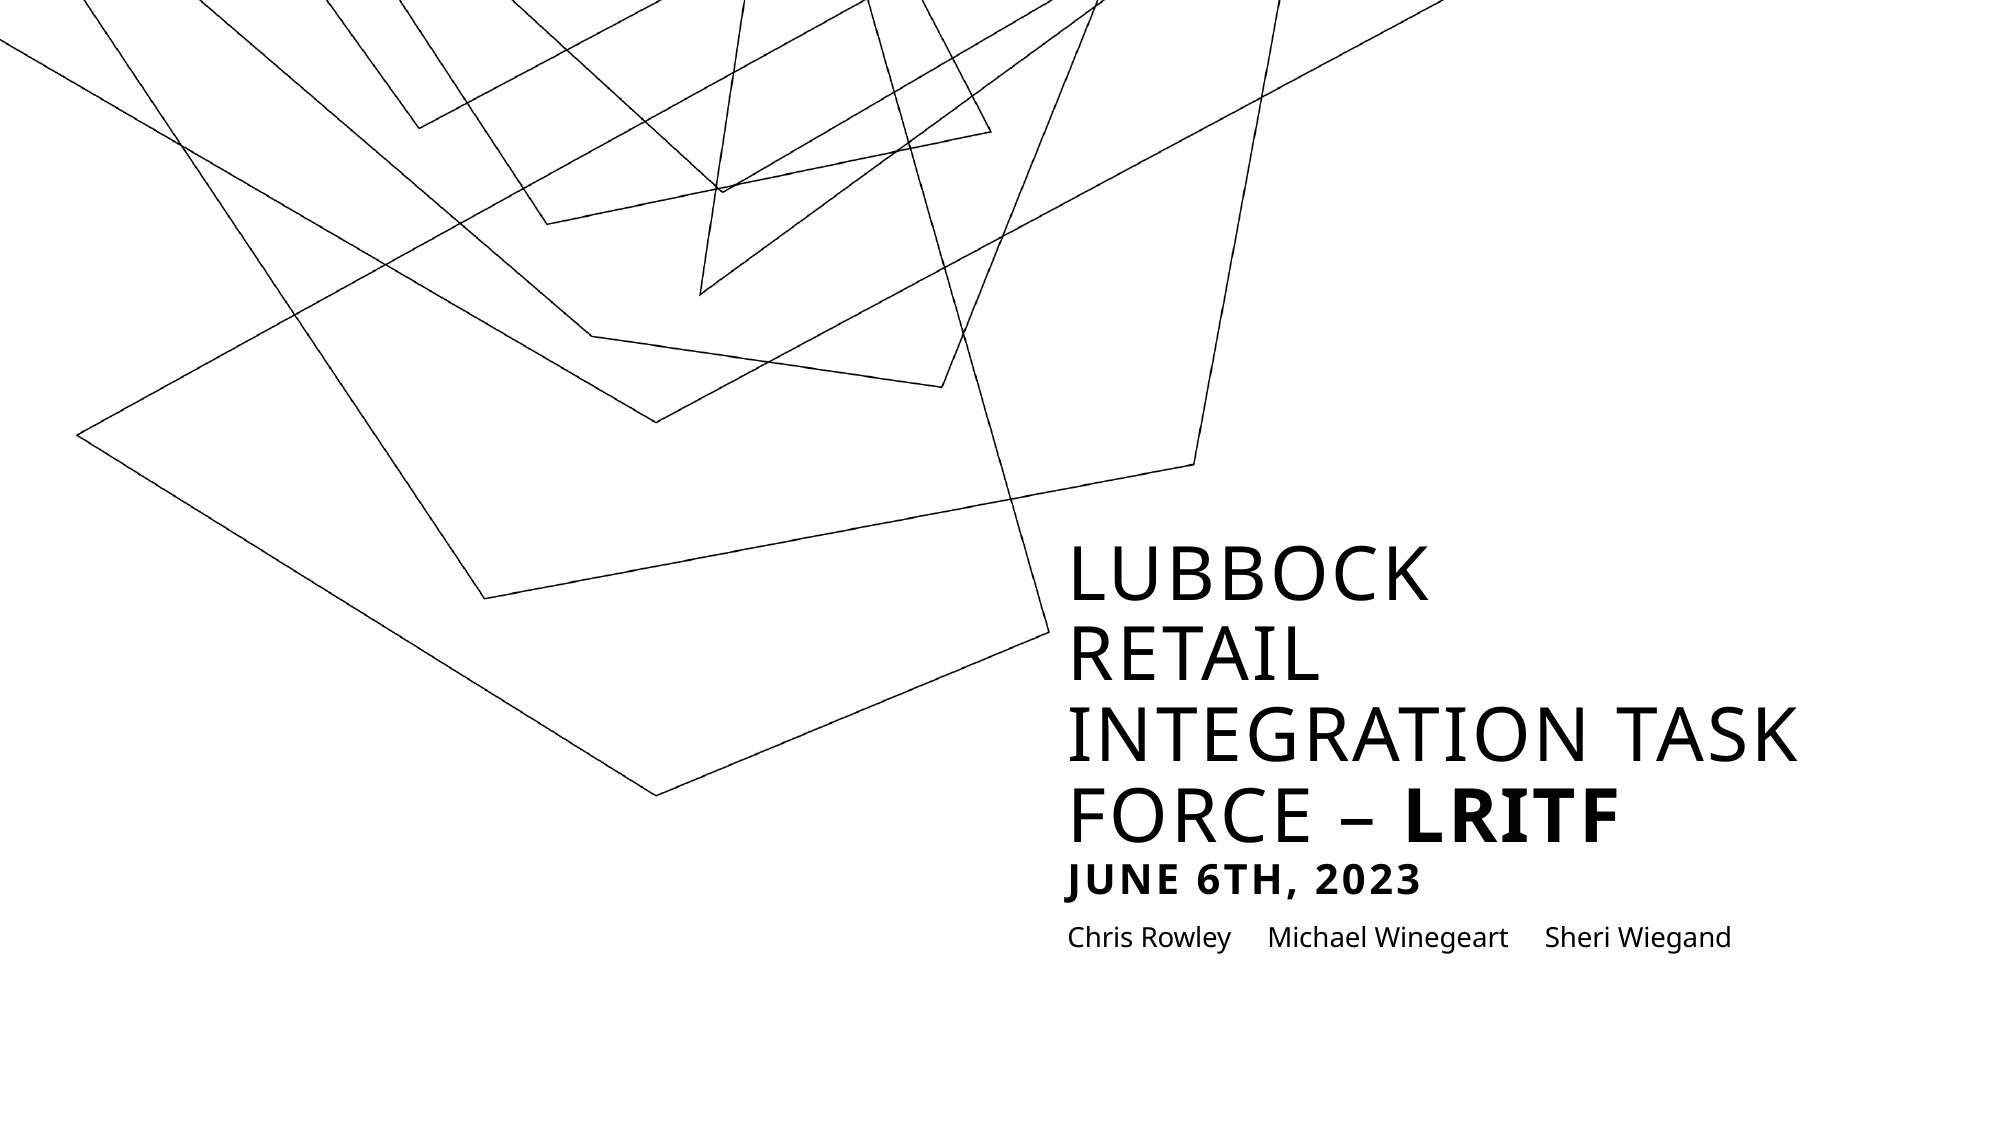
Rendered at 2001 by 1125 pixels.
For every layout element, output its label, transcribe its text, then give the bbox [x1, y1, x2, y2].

subtitle Chris Rowley Michael Winegeart Sheri Wiegand [1052, 916, 1864, 982]
picture [0, 0, 1557, 830]
title Lubbock Retail Integration Task Force – LRITF June 6th, 2023 [1052, 644, 1864, 912]
